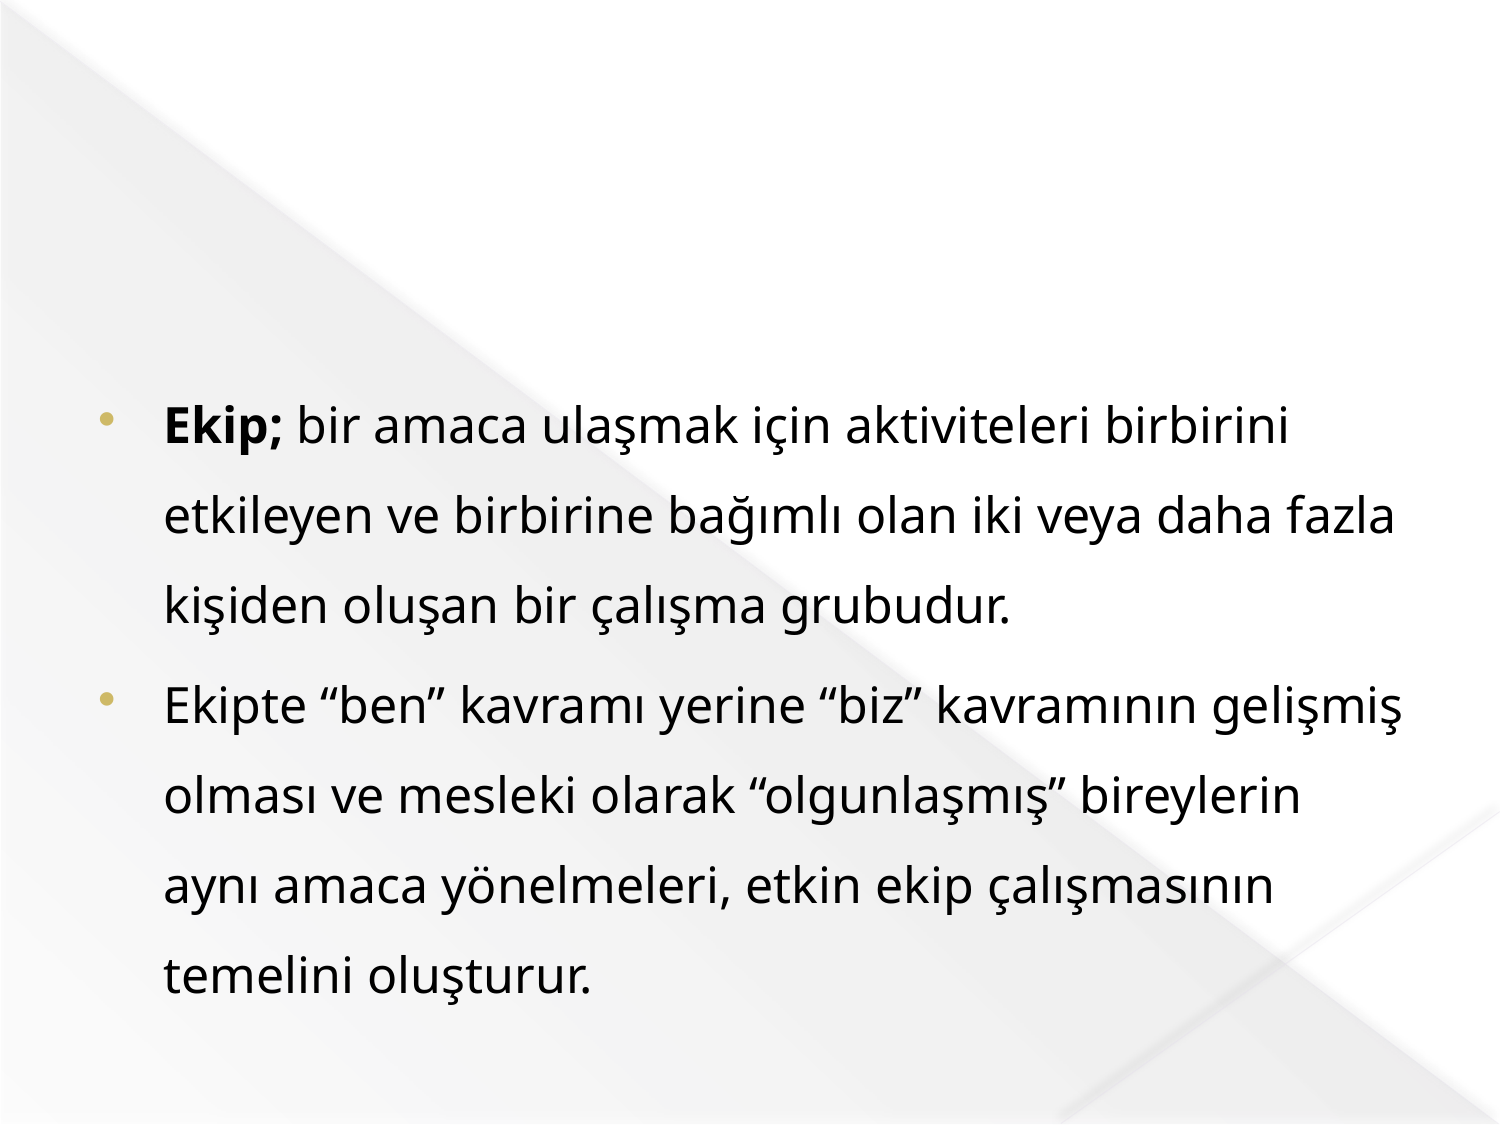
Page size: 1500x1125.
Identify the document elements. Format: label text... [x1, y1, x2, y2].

list Ekip; bir amaca ulaşmak için aktiviteleri birbirini etkileyen ve birbirine bağımlı olan iki veya daha fazla kişiden oluşan bir çalışma grubudur. Ekipte “ben” kavramı yerine “biz” kavramının gelişmiş olması ve mesleki olarak “olgunlaşmış” bireylerin aynı amaca yönelmeleri, etkin ekip çalışmasının temelini oluşturur. [75, 308, 1425, 1059]
